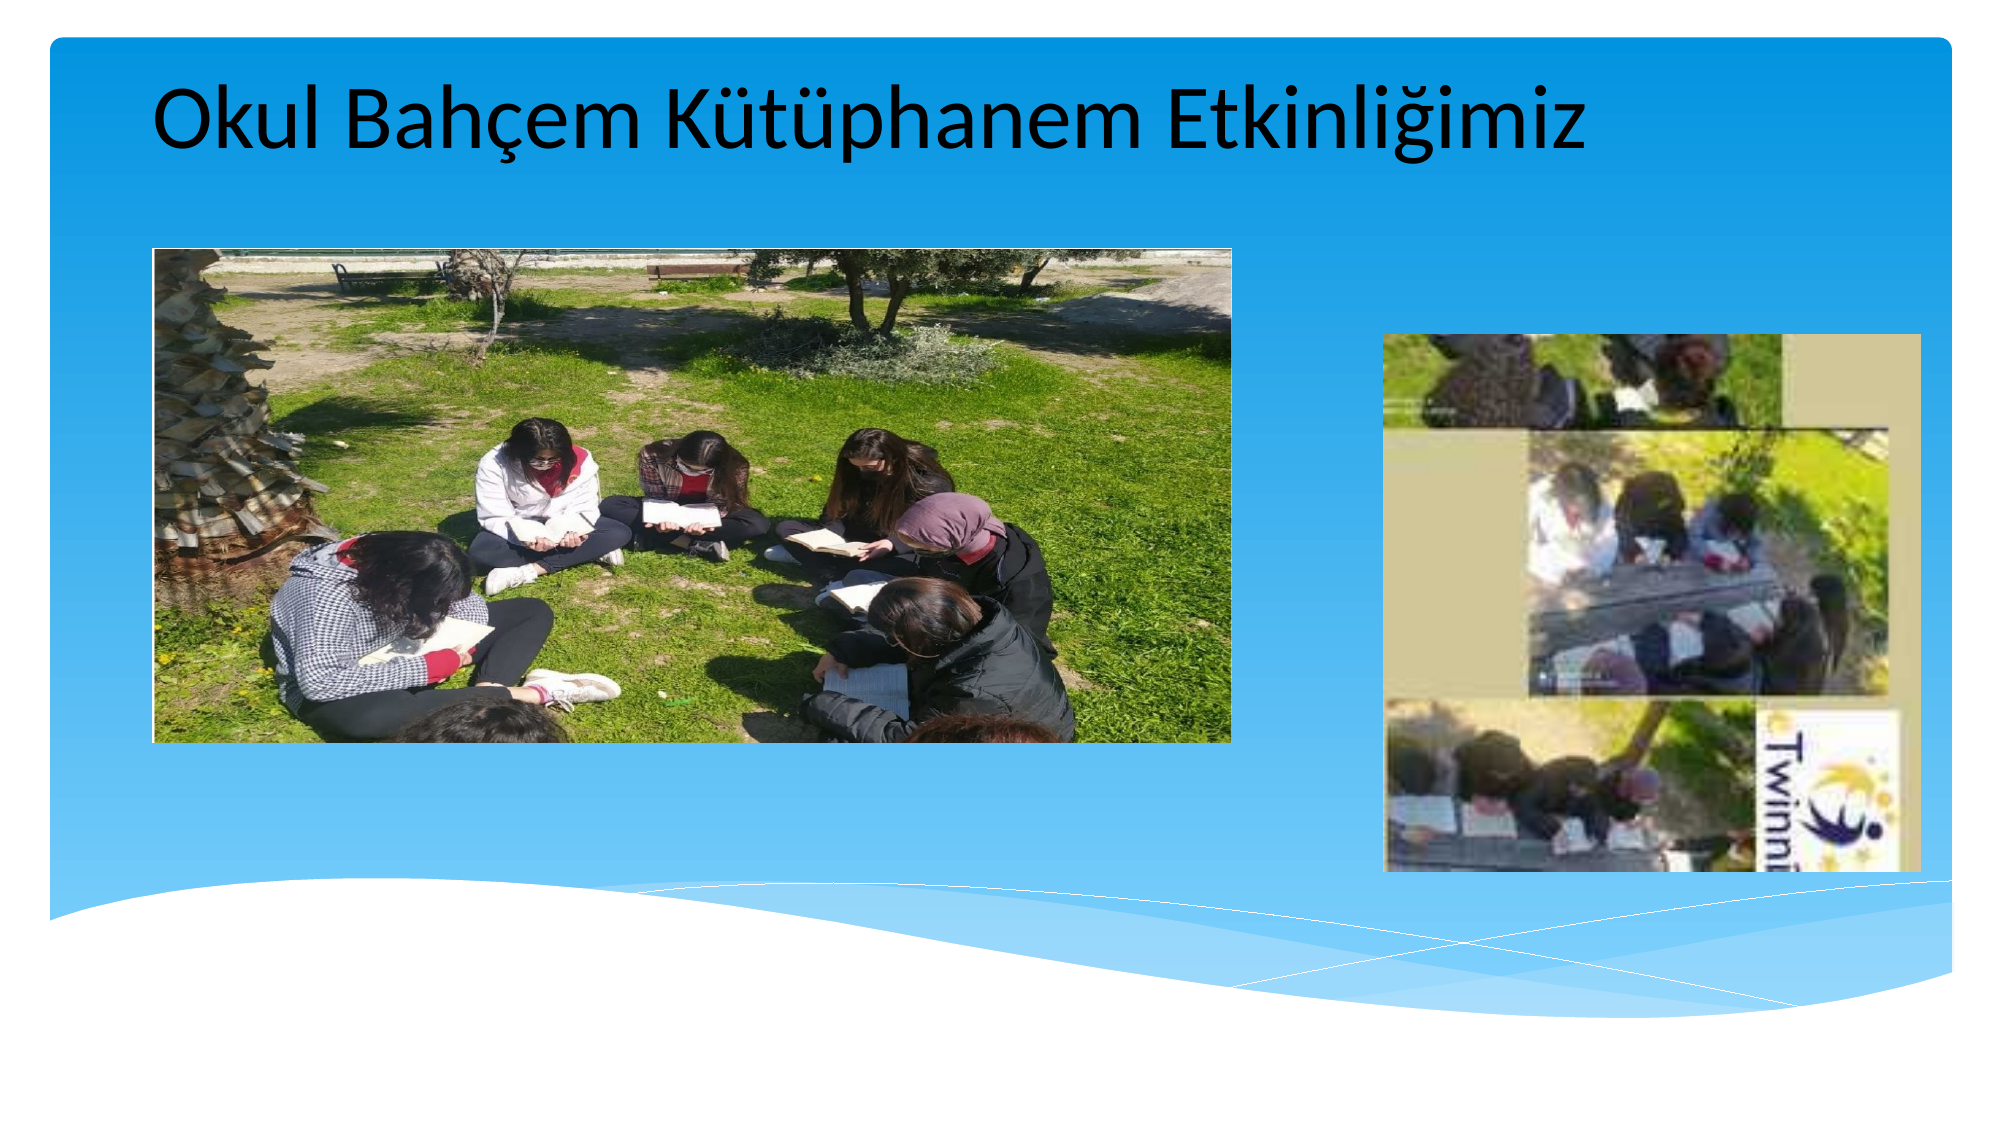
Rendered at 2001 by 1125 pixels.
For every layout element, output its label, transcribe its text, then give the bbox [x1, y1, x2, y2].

picture [1382, 334, 1921, 873]
text_box Okul Bahçem Kütüphanem Etkinliğimiz [152, 64, 1792, 170]
picture [152, 247, 1233, 744]
